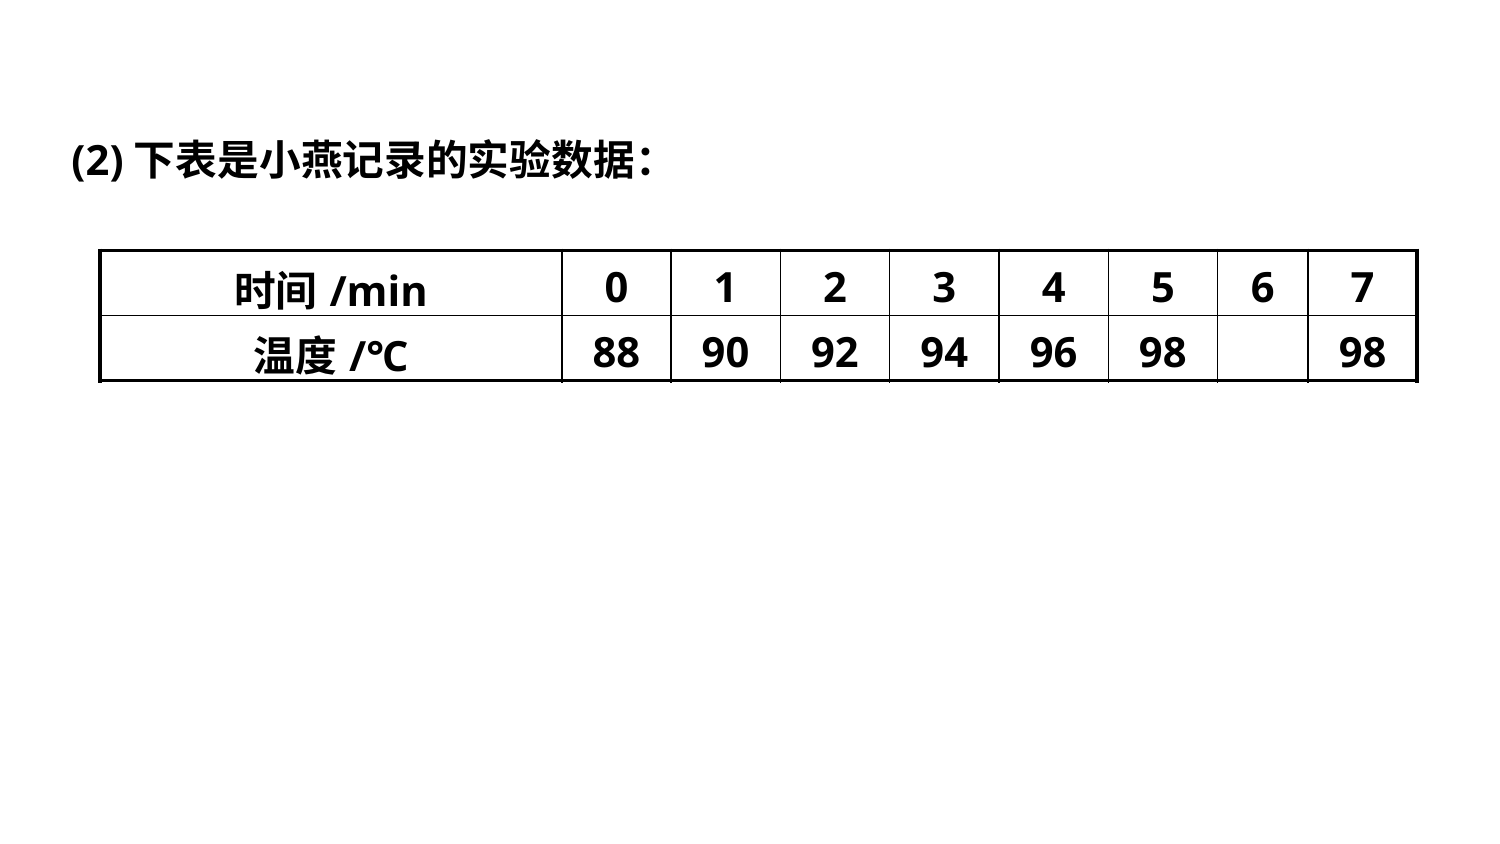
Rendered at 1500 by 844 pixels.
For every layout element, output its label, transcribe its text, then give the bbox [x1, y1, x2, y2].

table_header 4 [1000, 252, 1108, 315]
table_header 0 [563, 252, 670, 315]
table_cell 98 [1109, 316, 1217, 379]
table_cell 98 [1309, 316, 1415, 379]
table_cell 88 [563, 316, 670, 379]
table_cell 96 [1000, 316, 1108, 379]
table_cell 90 [672, 316, 780, 379]
table_cell 温度/℃ [102, 316, 561, 379]
table_header 3 [890, 252, 998, 315]
table_header 2 [781, 252, 889, 315]
table_header 时间/min [102, 252, 561, 315]
table_header 1 [672, 252, 780, 315]
table_cell [1218, 316, 1307, 379]
table_cell 92 [781, 316, 889, 379]
table_cell 94 [890, 316, 998, 379]
table_header 6 [1218, 252, 1307, 315]
table_header 5 [1109, 252, 1217, 315]
table_header 7 [1309, 252, 1415, 315]
text_box (2)下表是小燕记录的实验数据： [56, 101, 1433, 191]
